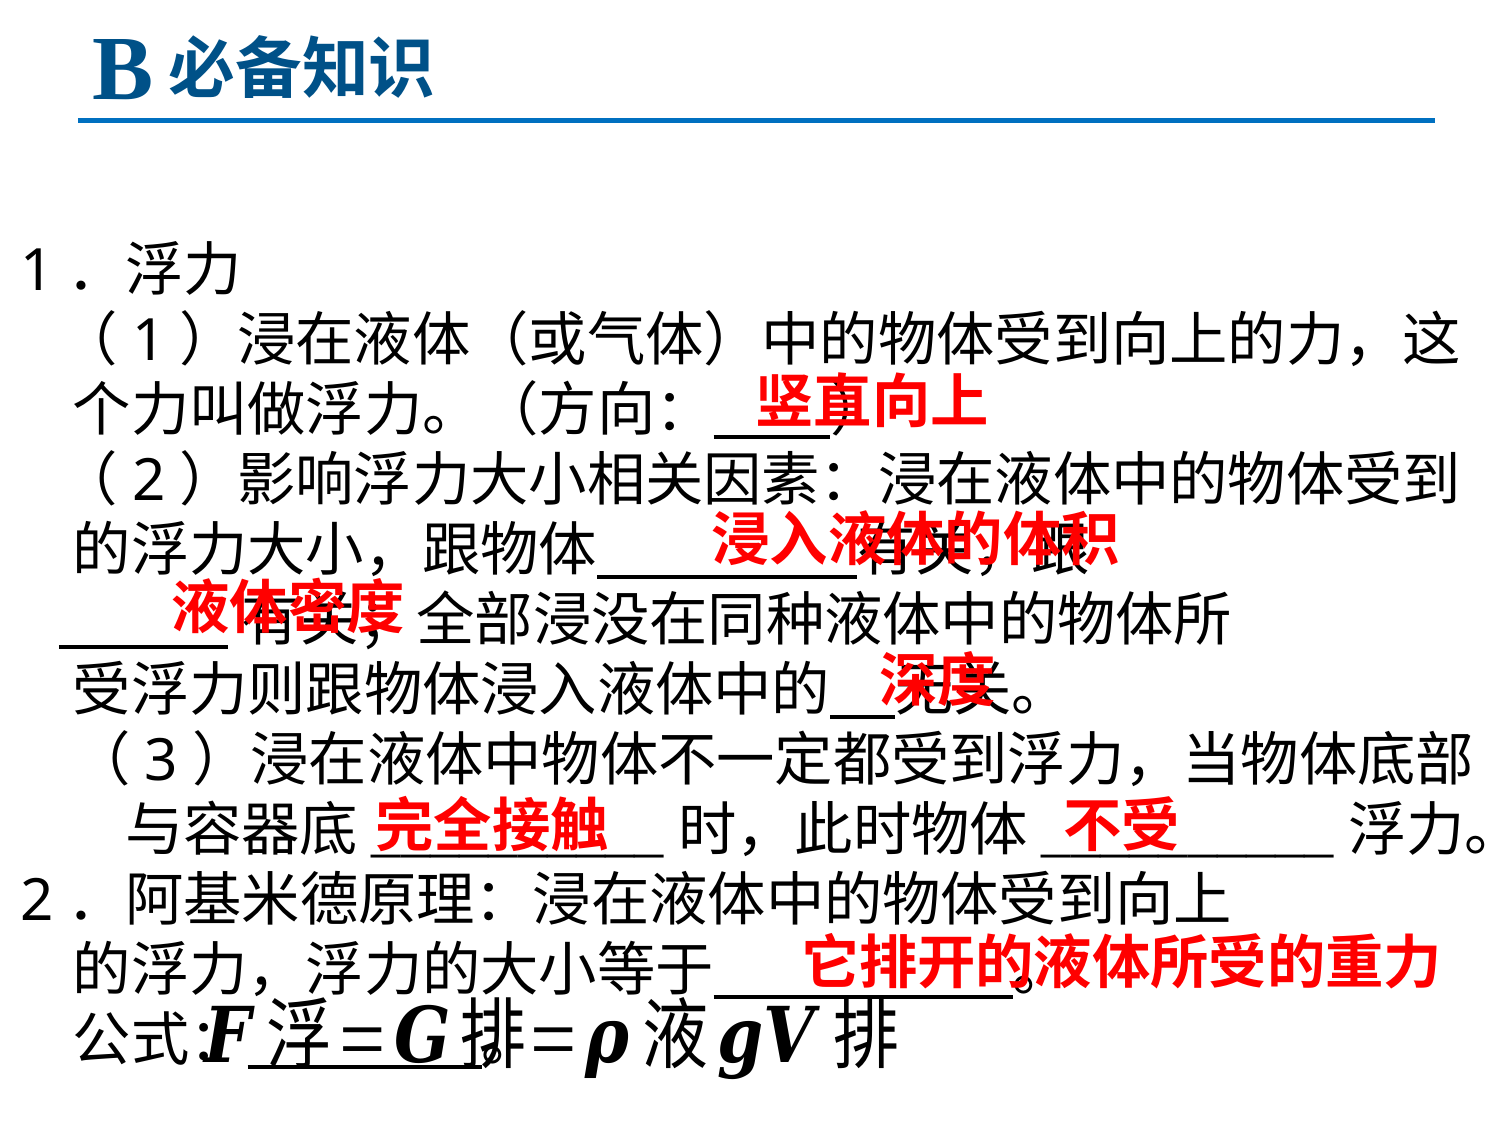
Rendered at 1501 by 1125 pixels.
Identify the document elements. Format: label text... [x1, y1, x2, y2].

text_box 1．浮力 （1）浸在液体（或气体）中的物体受到向上的力，这 个力叫做浮力。（方向： ） （2）影响浮力大小相关因素：浸在液体中的物体受到 的浮力大小，跟物体 有关，跟 有关；全部浸没在同种液体中的物体所 受浮力则跟物体浸入液体中的 无关。 （3）浸在液体中物体不一定都受到浮力，当物体底部 与容器底__________时，此时物体__________浮力。 2．阿基米德原理：浸在液体中的物体受到向上 的浮力，浮力的大小等于 。 公式： 。 [19, 224, 1479, 1125]
text_box 完全接触 [251, 780, 733, 866]
text_box 浸入液体的体积 [675, 494, 1157, 580]
text_box 深度 [817, 635, 1058, 721]
text_box 它排开的液体所受的重力 [777, 917, 1465, 1003]
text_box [77, 0, 1436, 126]
text_box 竖直向上 [732, 356, 1012, 442]
text_box 不受 [1001, 780, 1242, 866]
text_box 液体密度 [47, 562, 529, 648]
